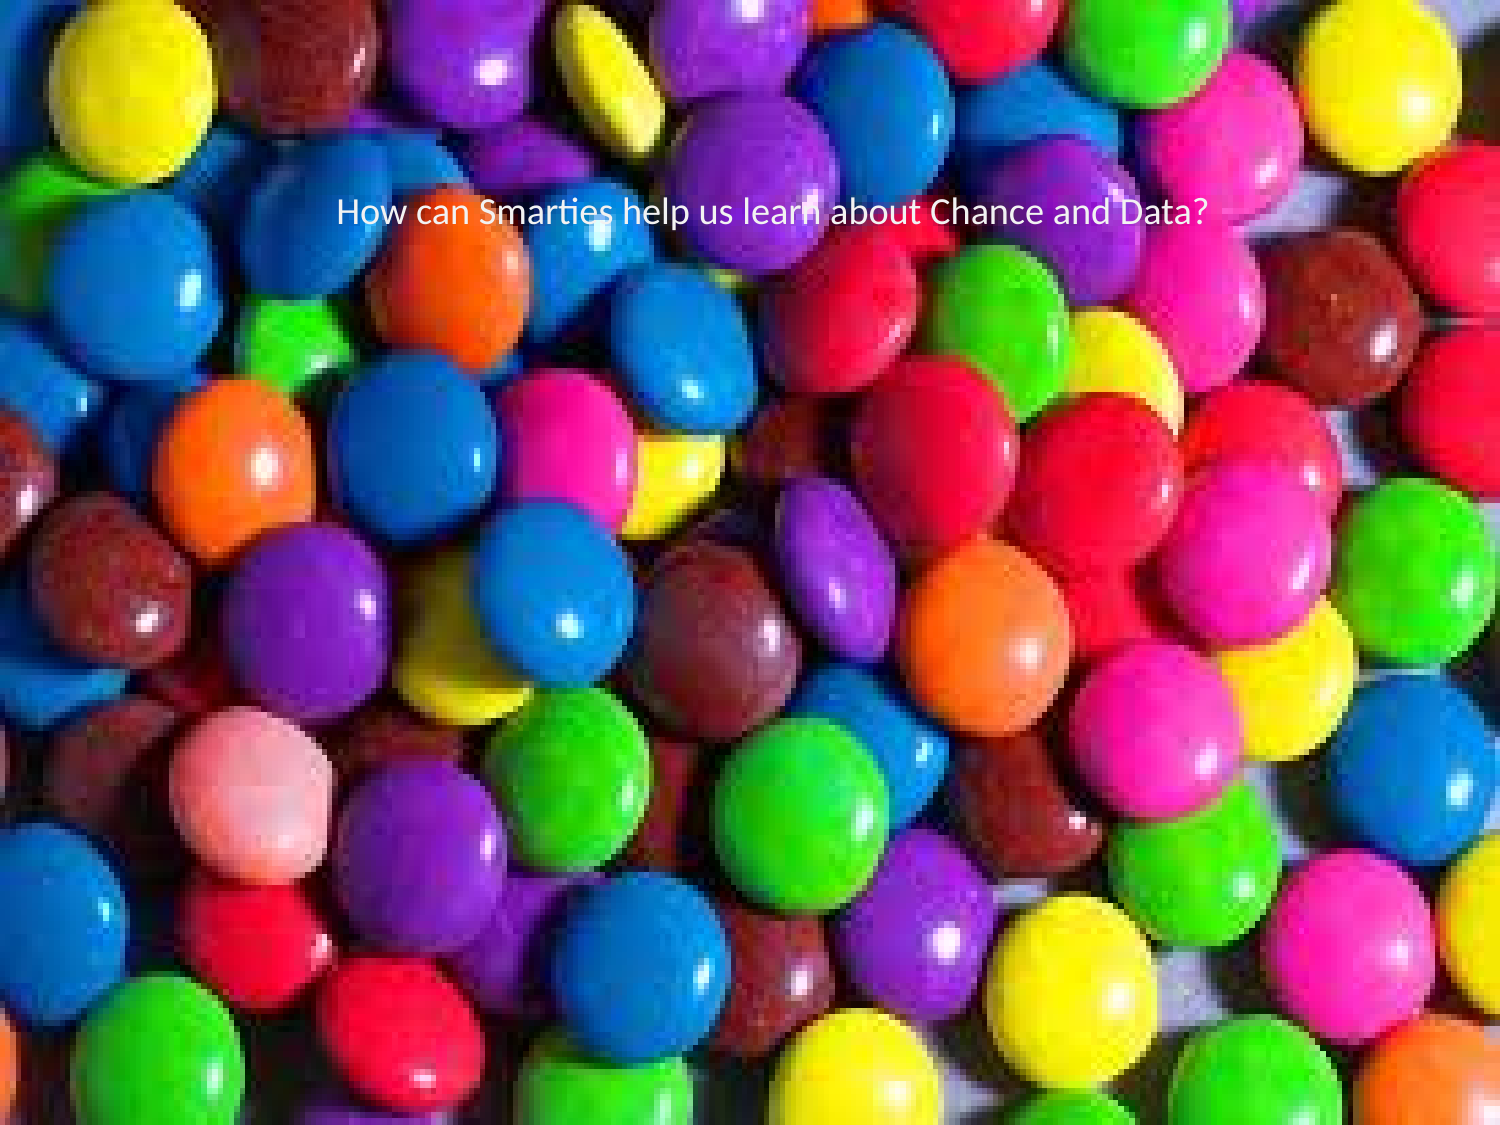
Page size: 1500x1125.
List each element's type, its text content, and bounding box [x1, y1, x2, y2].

picture [0, 0, 1500, 1125]
title How can Smarties help us learn about Chance and Data? [135, 0, 1411, 242]
